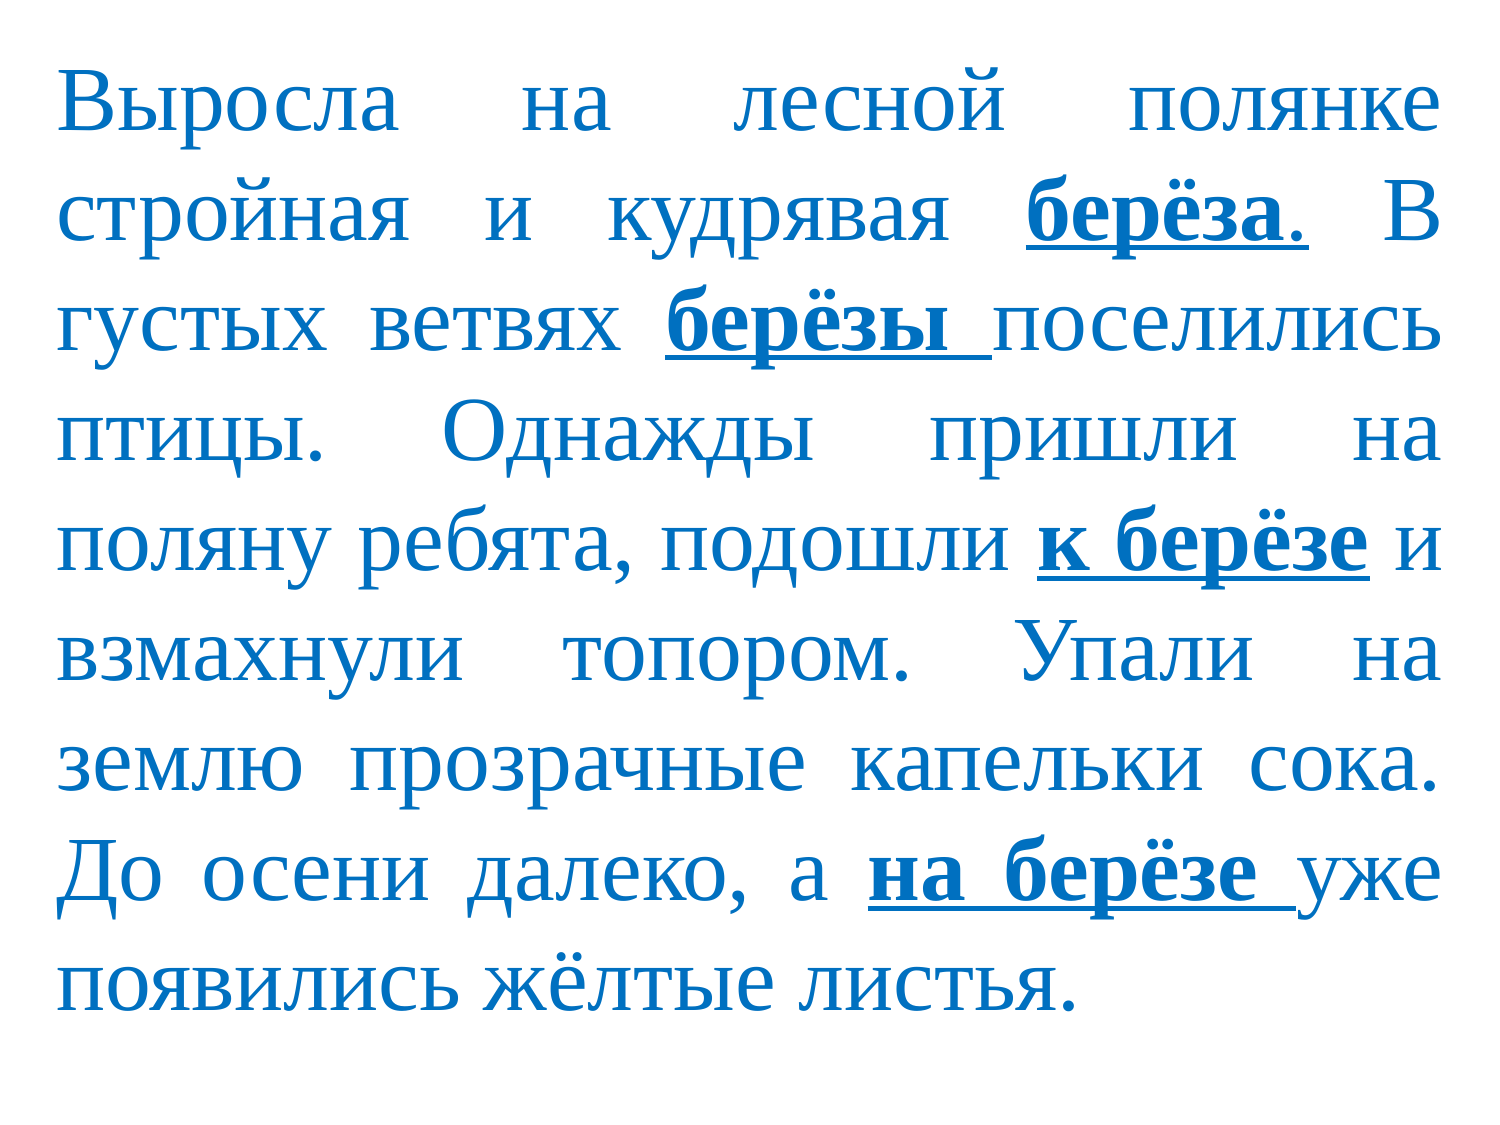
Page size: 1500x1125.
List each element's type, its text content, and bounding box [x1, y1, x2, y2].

subtitle Выросла на лесной полянке стройная и кудрявая берёза. В густых ветвях берёзы поселились птицы. Однажды пришли на поляну ребята, подошли к берёзе и взмахнули топором. Упали на землю прозрачные капельки сока. До осени далеко, а на берёзе уже появились жёлтые листья. [41, 30, 1459, 1083]
